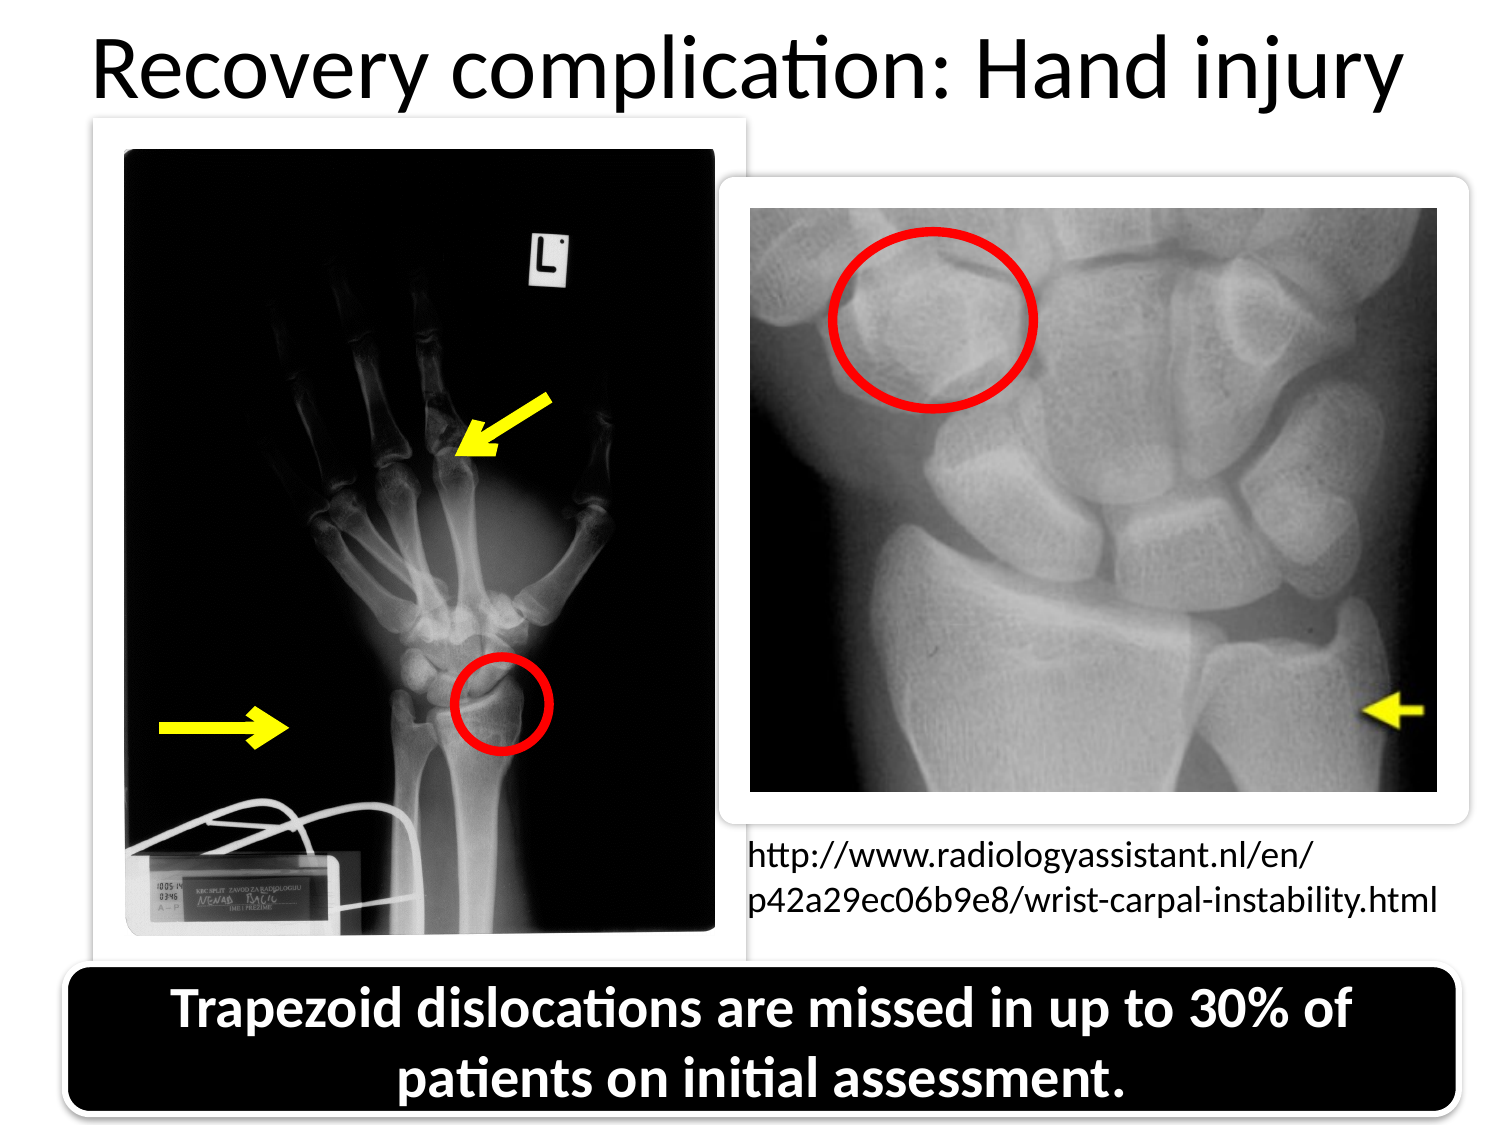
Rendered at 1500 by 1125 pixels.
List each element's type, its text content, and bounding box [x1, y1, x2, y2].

text_box Recovery complication: Hand injury [75, 0, 1464, 125]
picture [123, 148, 715, 937]
picture [749, 207, 1438, 793]
text_box http://www.radiologyassistant.nl/en/p42a29ec06b9e8/wrist-carpal-instability.html [732, 822, 1483, 928]
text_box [454, 396, 550, 457]
text_box Trapezoid dislocations are missed in up to 30% of patients on initial assessment. [61, 960, 1462, 1118]
